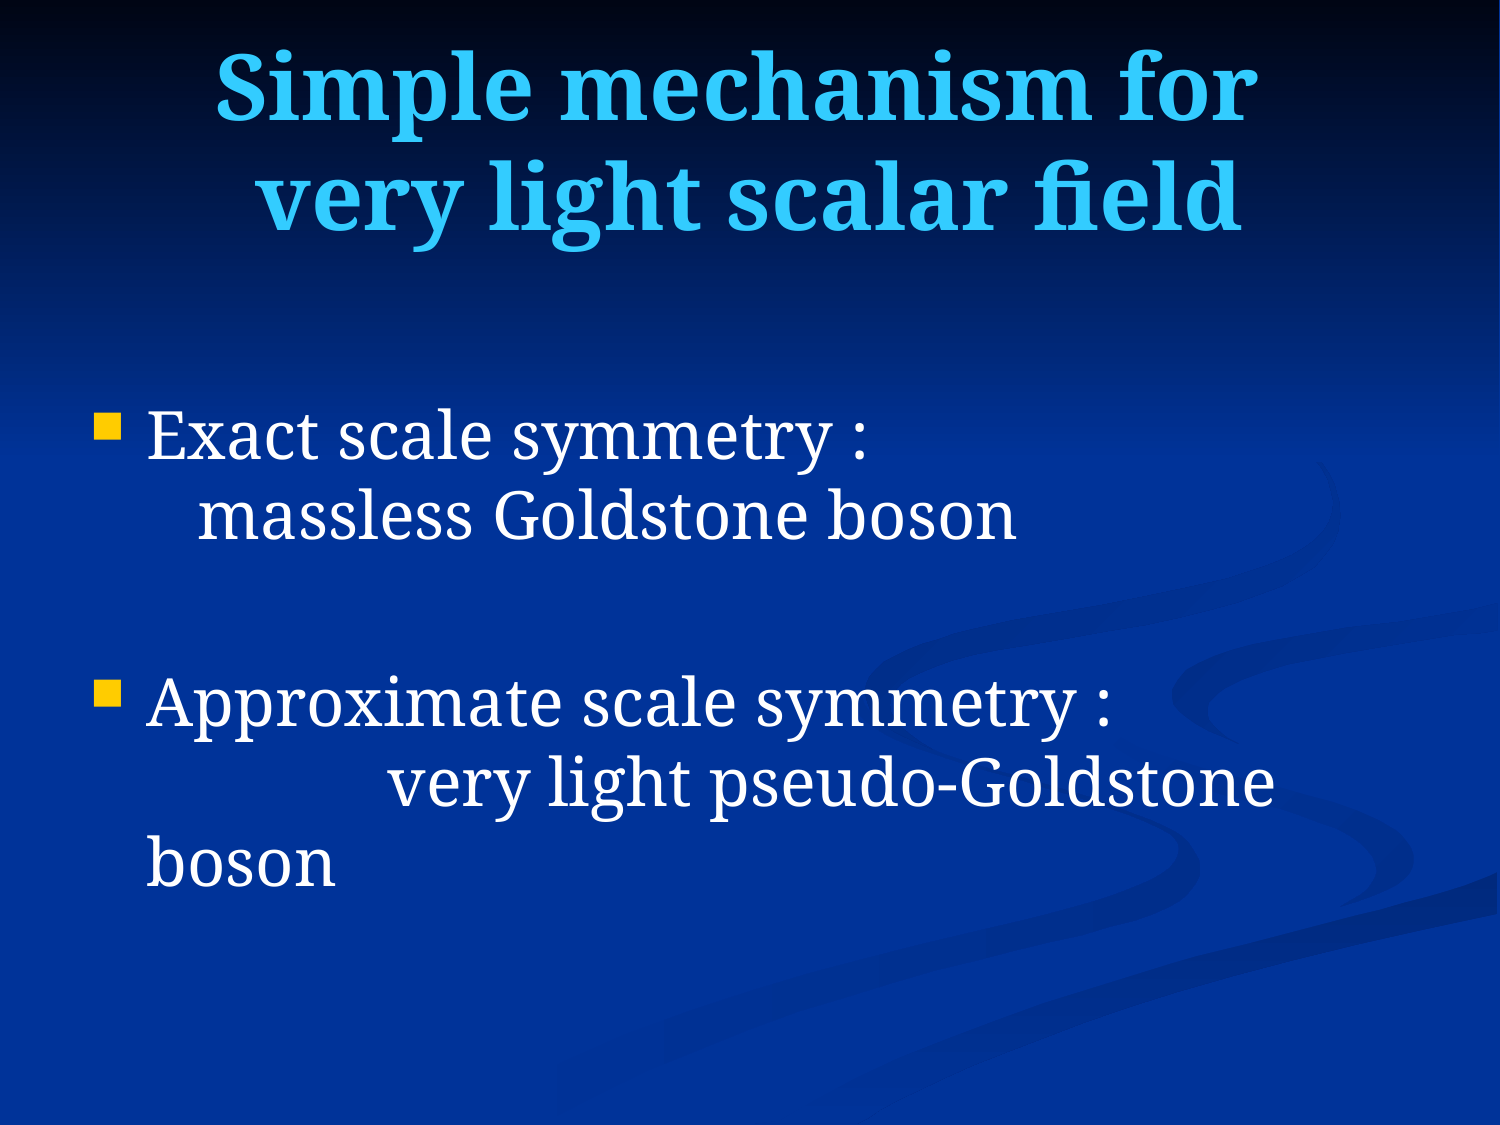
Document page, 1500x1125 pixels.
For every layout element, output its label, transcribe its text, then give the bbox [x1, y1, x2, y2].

list Exact scale symmetry : massless Goldstone boson Approximate scale symmetry : very light pseudo-Goldstone boson [74, 385, 1426, 1006]
title Simple mechanism for very light scalar field [74, 44, 1426, 233]
